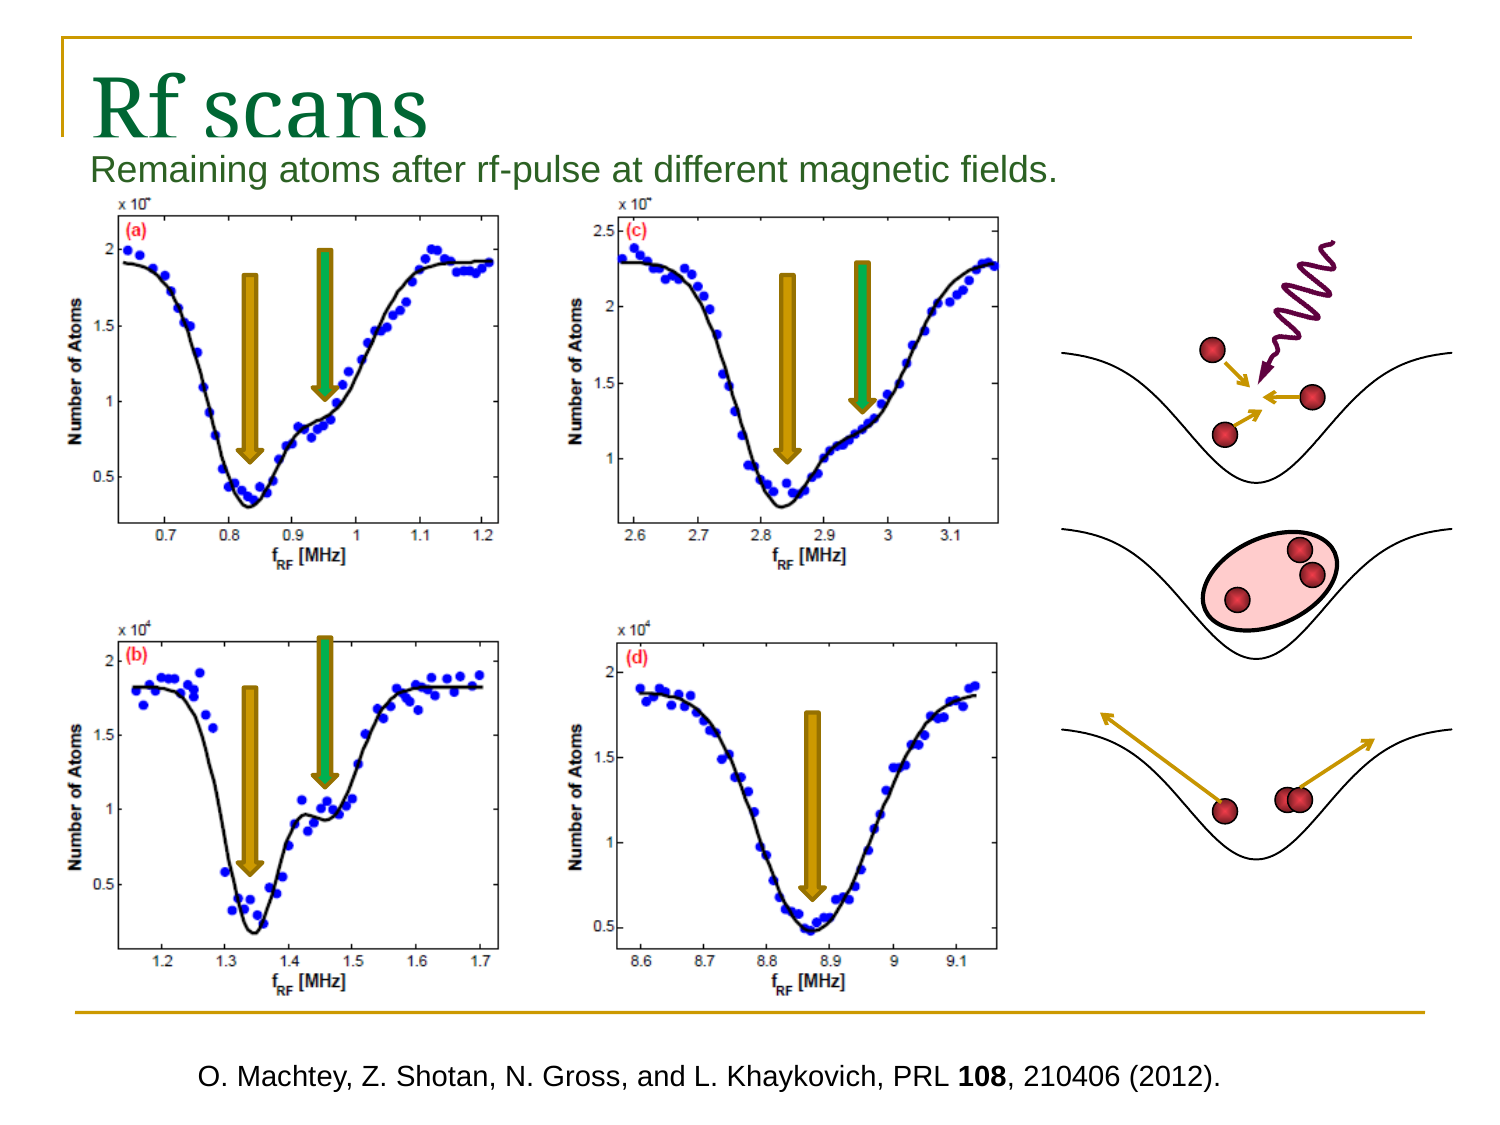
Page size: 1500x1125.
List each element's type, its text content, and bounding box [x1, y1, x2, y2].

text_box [312, 229, 1500, 888]
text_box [237, 274, 826, 901]
text_box O. Machtey, Z. Shotan, N. Gross, and L. Khaykovich, PRL 108, 210406 (2012). [182, 1049, 1237, 1100]
picture [62, 186, 1013, 1001]
text_box Remaining atoms after rf-pulse at different magnetic fields. [73, 135, 1102, 199]
title Rf scans [74, 45, 1426, 228]
